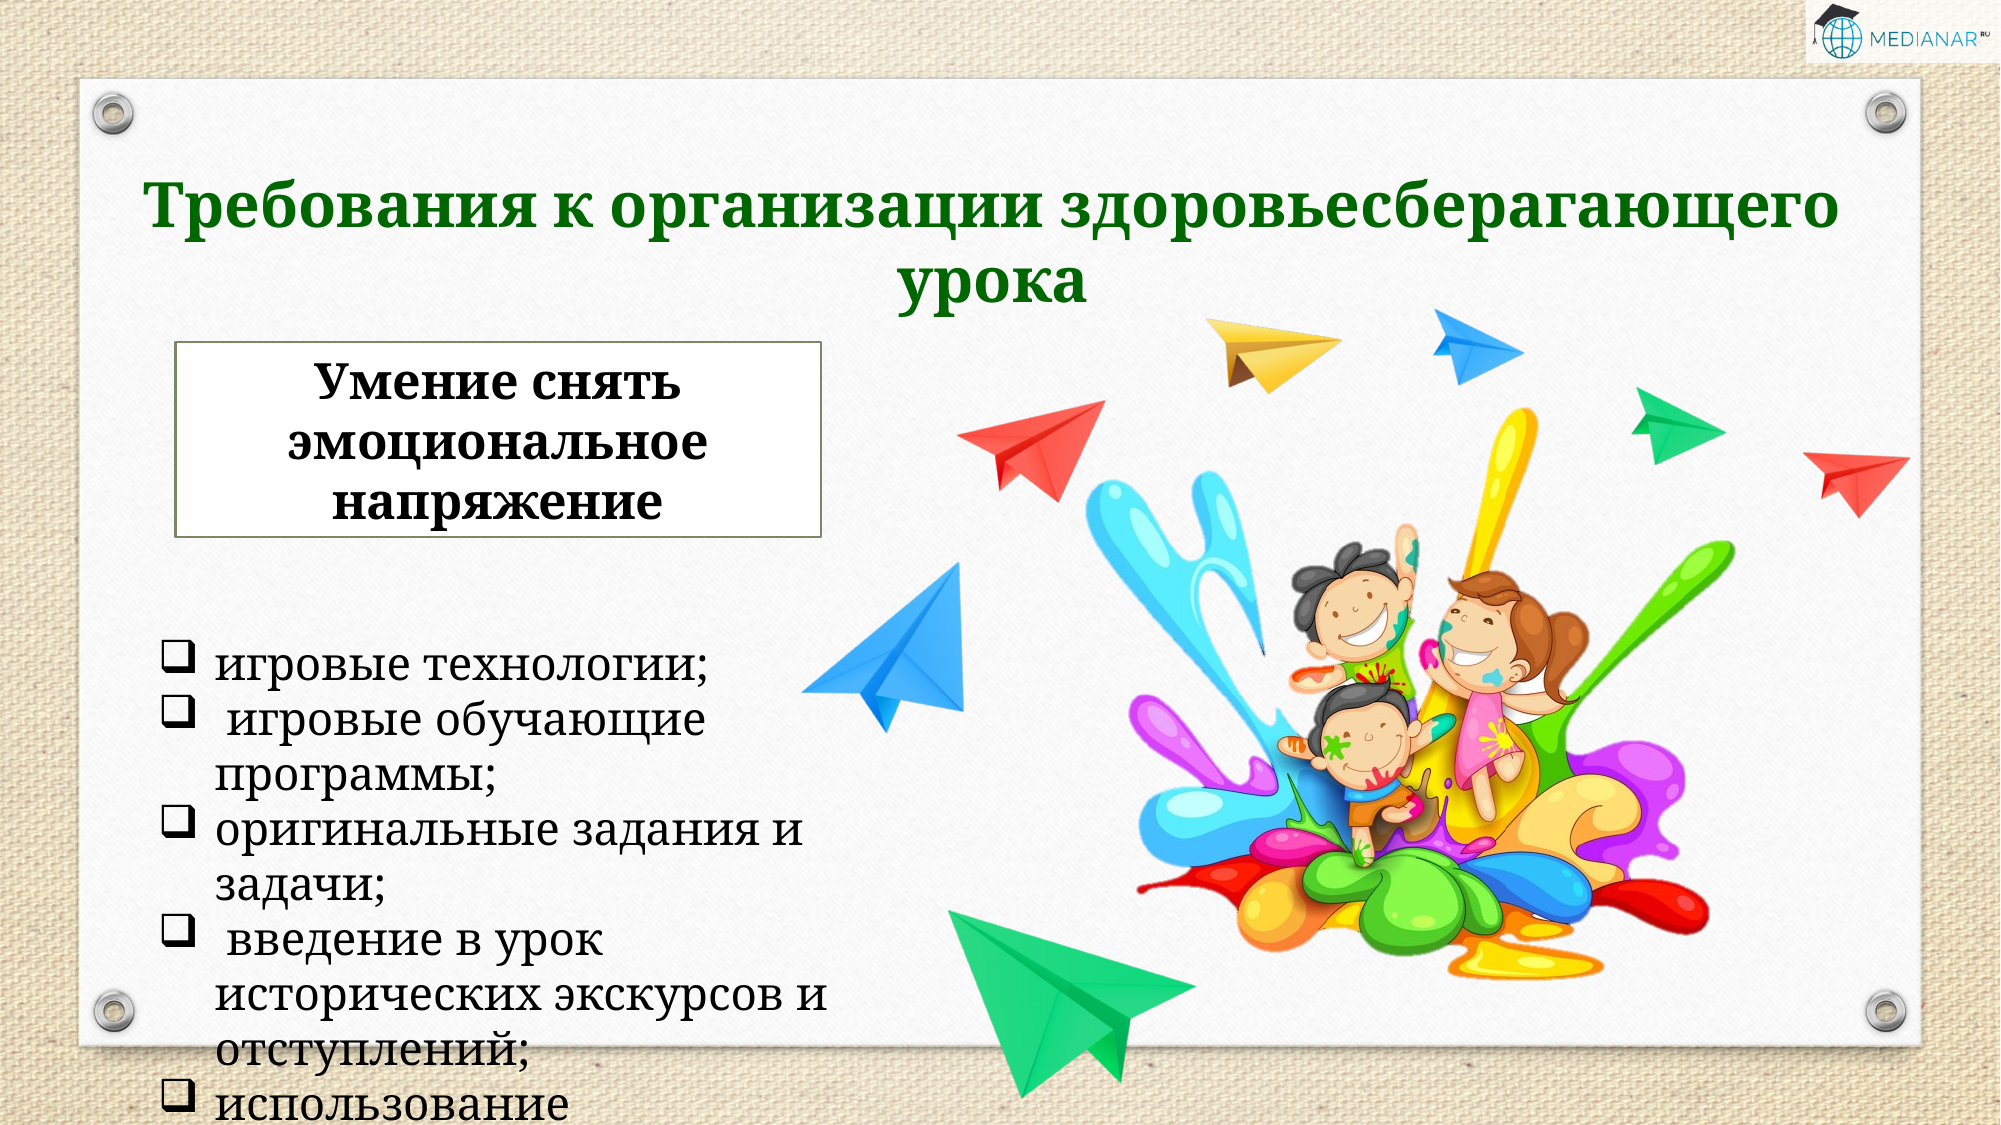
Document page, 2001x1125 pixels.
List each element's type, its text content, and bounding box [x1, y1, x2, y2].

picture [0, 0, 2001, 1125]
text_box Требования к организации здоровьесберагающего урока [98, 157, 1888, 322]
text_box игровые технологии; игровые обучающие программы; оригинальные задания и задачи; введение в урок исторических экскурсов и отступлений; использование интерактивных обучающих программ. [143, 627, 916, 1125]
text_box Умение снять эмоциональное напряжение [174, 341, 822, 538]
